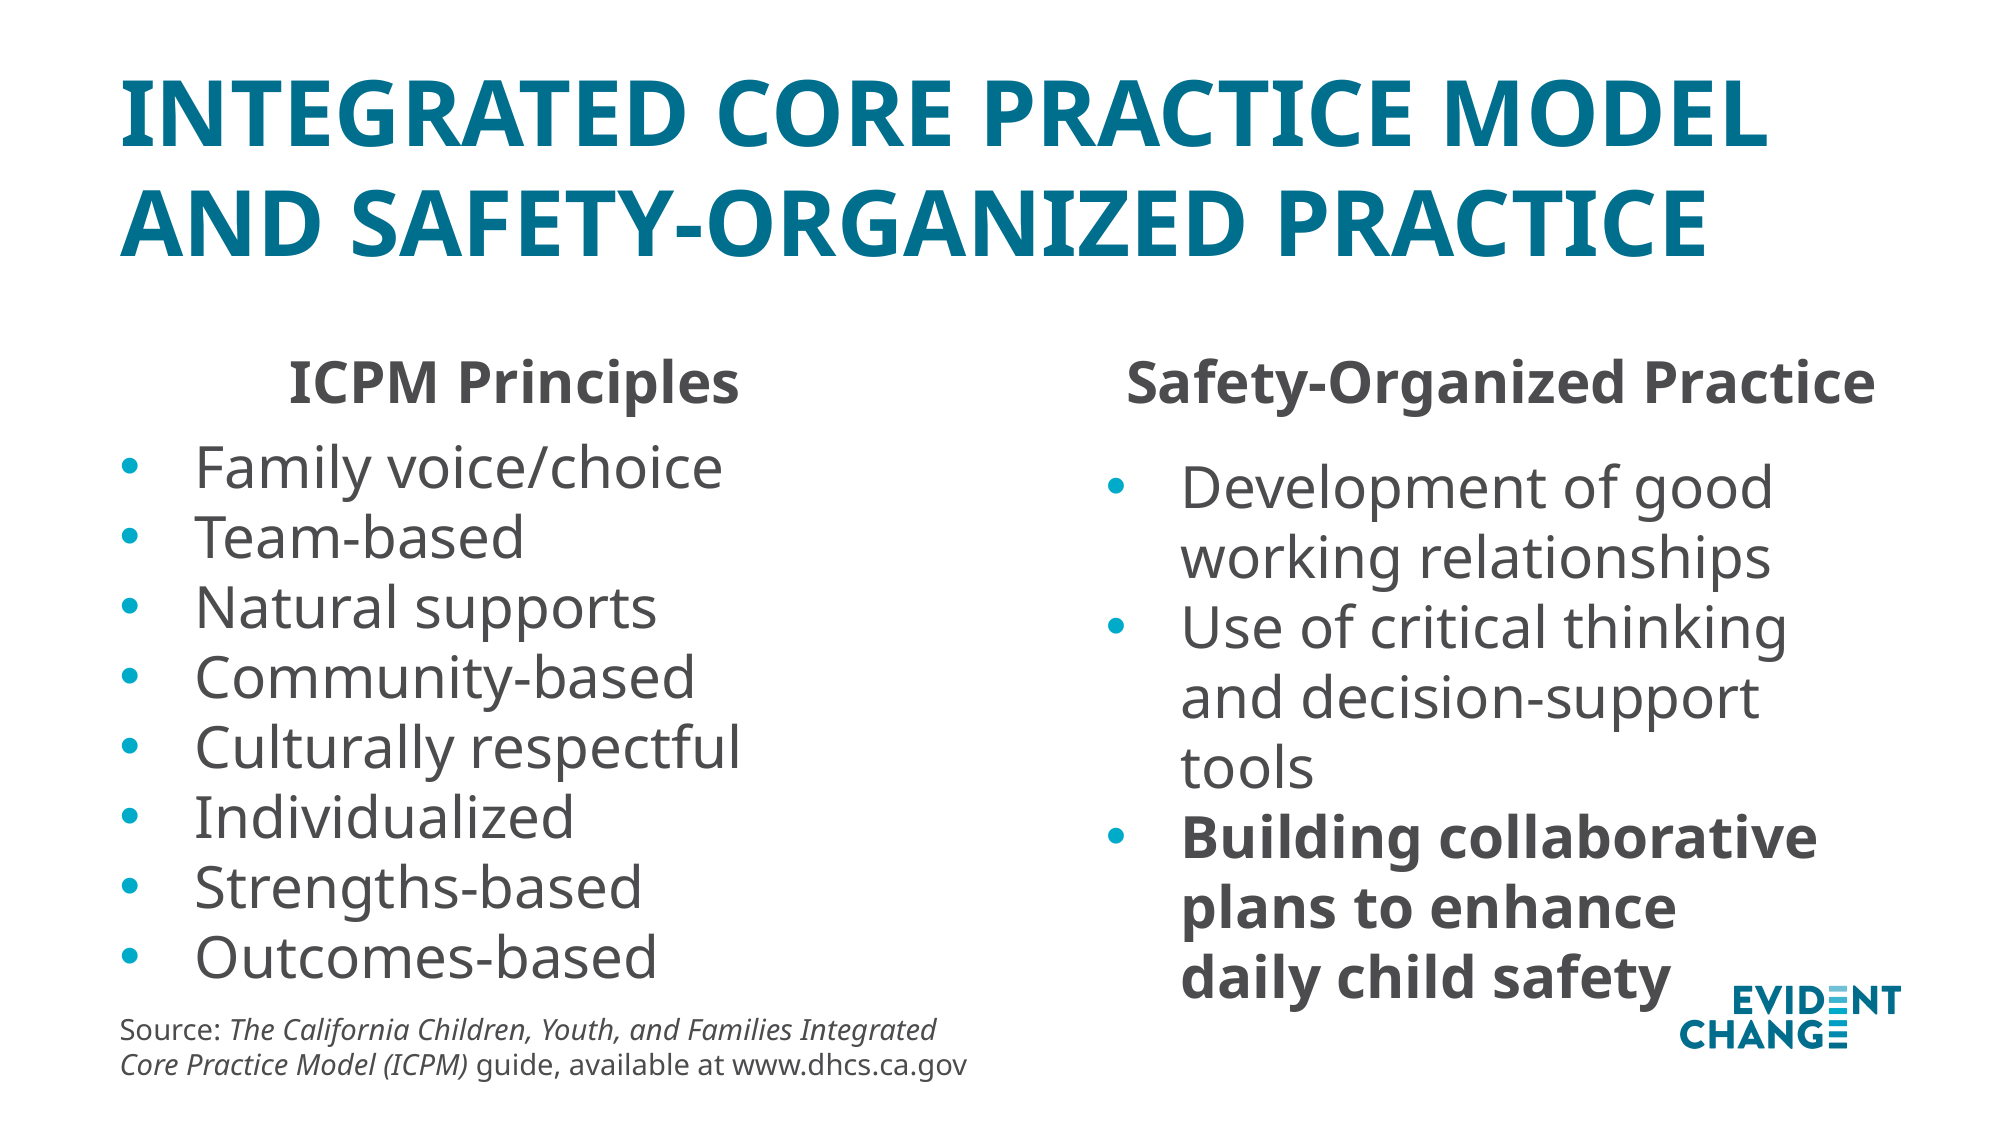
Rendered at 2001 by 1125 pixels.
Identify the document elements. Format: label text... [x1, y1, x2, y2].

text_box ICPM Principles [104, 337, 926, 423]
title Integrated Core Practice model and Safety-organized practice [104, 59, 1912, 270]
picture [1663, 968, 1918, 1066]
text_box Safety-Organized Practice [1091, 337, 1912, 423]
text_box Development of good working relationships Use of critical thinking and decision-support tools Building collaborative plans to enhance daily child safety [1091, 443, 1912, 1018]
text_box Family voice/choice Team-based Natural supports Community-based Culturally respectful Individualized Strengths-based Outcomes-based [104, 423, 1000, 998]
text_box Source: The California Children, Youth, and Families Integrated Core Practice Model (ICPM) guide, available at www.dhcs.ca.gov [104, 1003, 1000, 1089]
